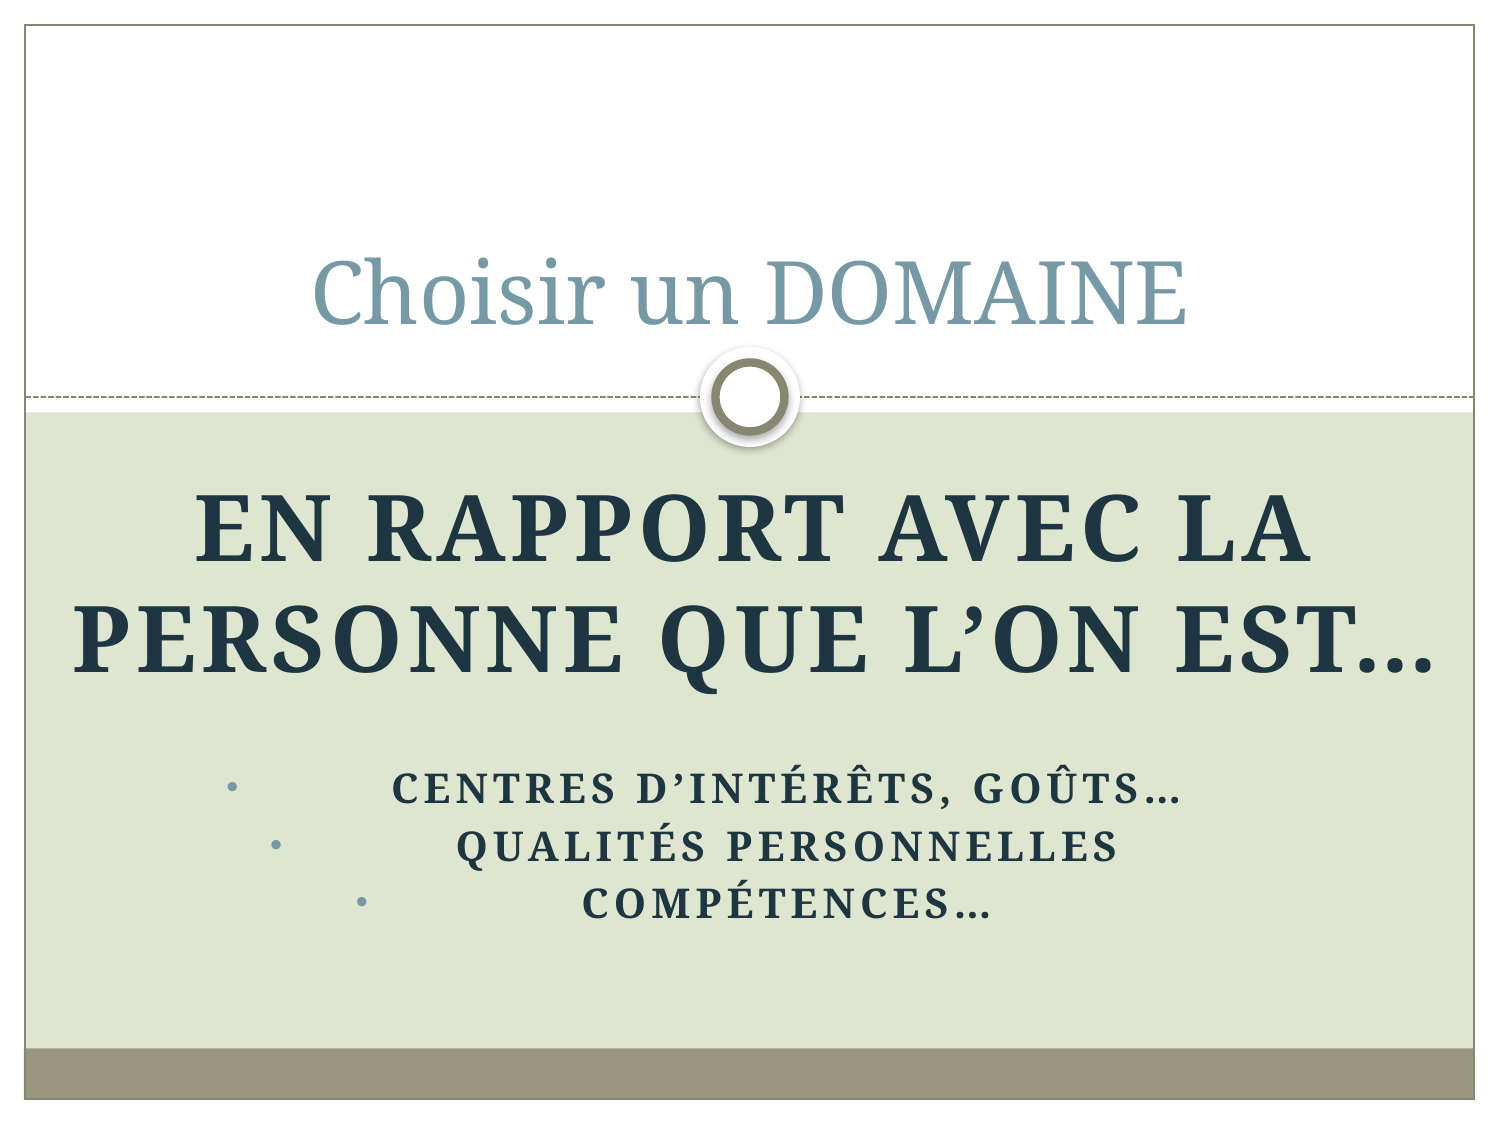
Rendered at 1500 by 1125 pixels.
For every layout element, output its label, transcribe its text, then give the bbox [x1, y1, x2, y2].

subtitle EN RAPPORT AVEC LA PERSONNE QUE L’ON EST… Centres d’intérêts, goûts… Qualités personnelles Compétences… [53, 462, 1459, 953]
title Choisir un DOMAINE [112, 62, 1388, 350]
